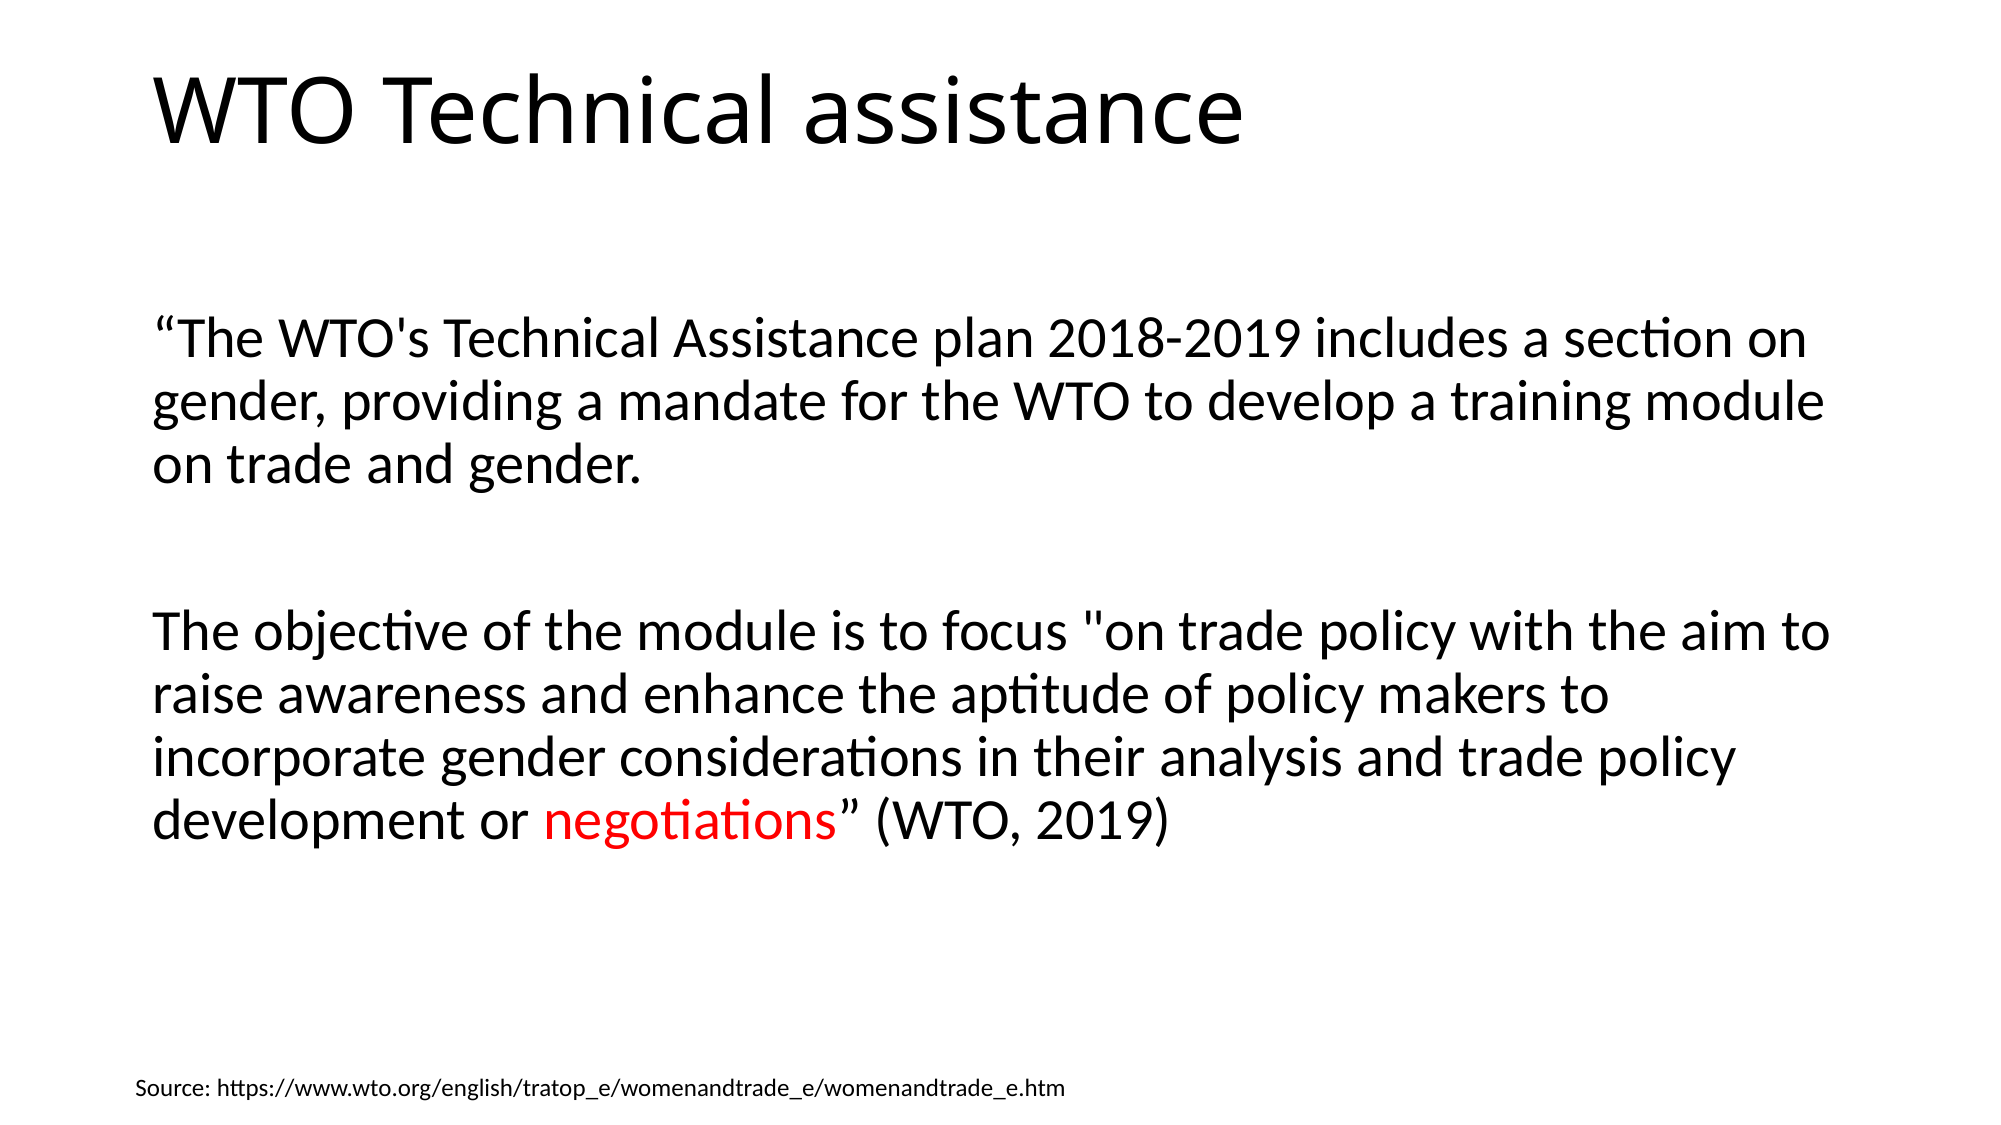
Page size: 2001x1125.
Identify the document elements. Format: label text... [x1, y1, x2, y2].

title WTO Technical assistance [137, 59, 1863, 278]
text_box Source: https://www.wto.org/english/tratop_e/womenandtrade_e/womenandtrade_e.htm [120, 1064, 1626, 1110]
list “The WTO's Technical Assistance plan 2018-2019 includes a section on gender, providing a mandate for the WTO to develop a training module on trade and gender. The objective of the module is to focus "on trade policy with the aim to raise awareness and enhance the aptitude of policy makers to incorporate gender considerations in their analysis and trade policy development or negotiations” (WTO, 2019) [137, 299, 1863, 1014]
